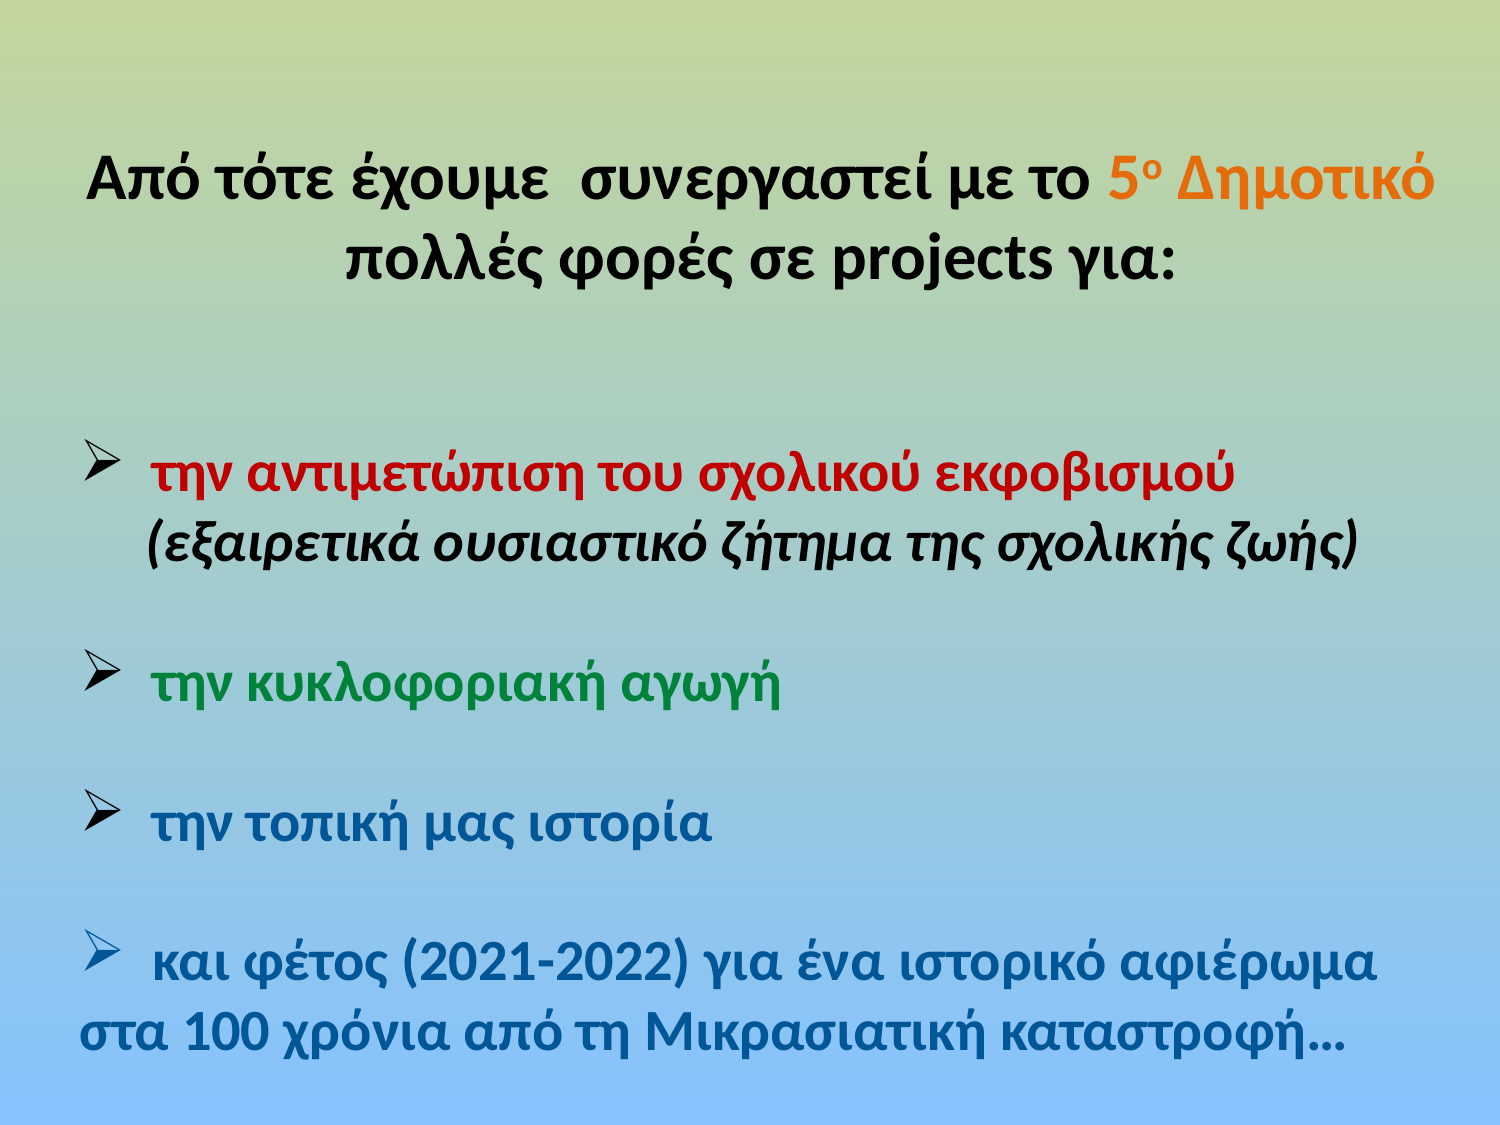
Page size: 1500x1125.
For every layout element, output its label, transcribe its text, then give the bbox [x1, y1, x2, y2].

text_box Από τότε έχουμε συνεργαστεί με το 5ο Δημοτικό πολλές φορές σε projects για: την αντιμετώπιση του σχολικού εκφοβισμού (εξαιρετικά ουσιαστικό ζήτημα της σχολικής ζωής) την κυκλοφοριακή αγωγή την τοπική μας ιστορία και φέτος (2021-2022) για ένα ιστορικό αφιέρωμα στα 100 χρόνια από τη Μικρασιατική καταστροφή… [64, 125, 1459, 1125]
